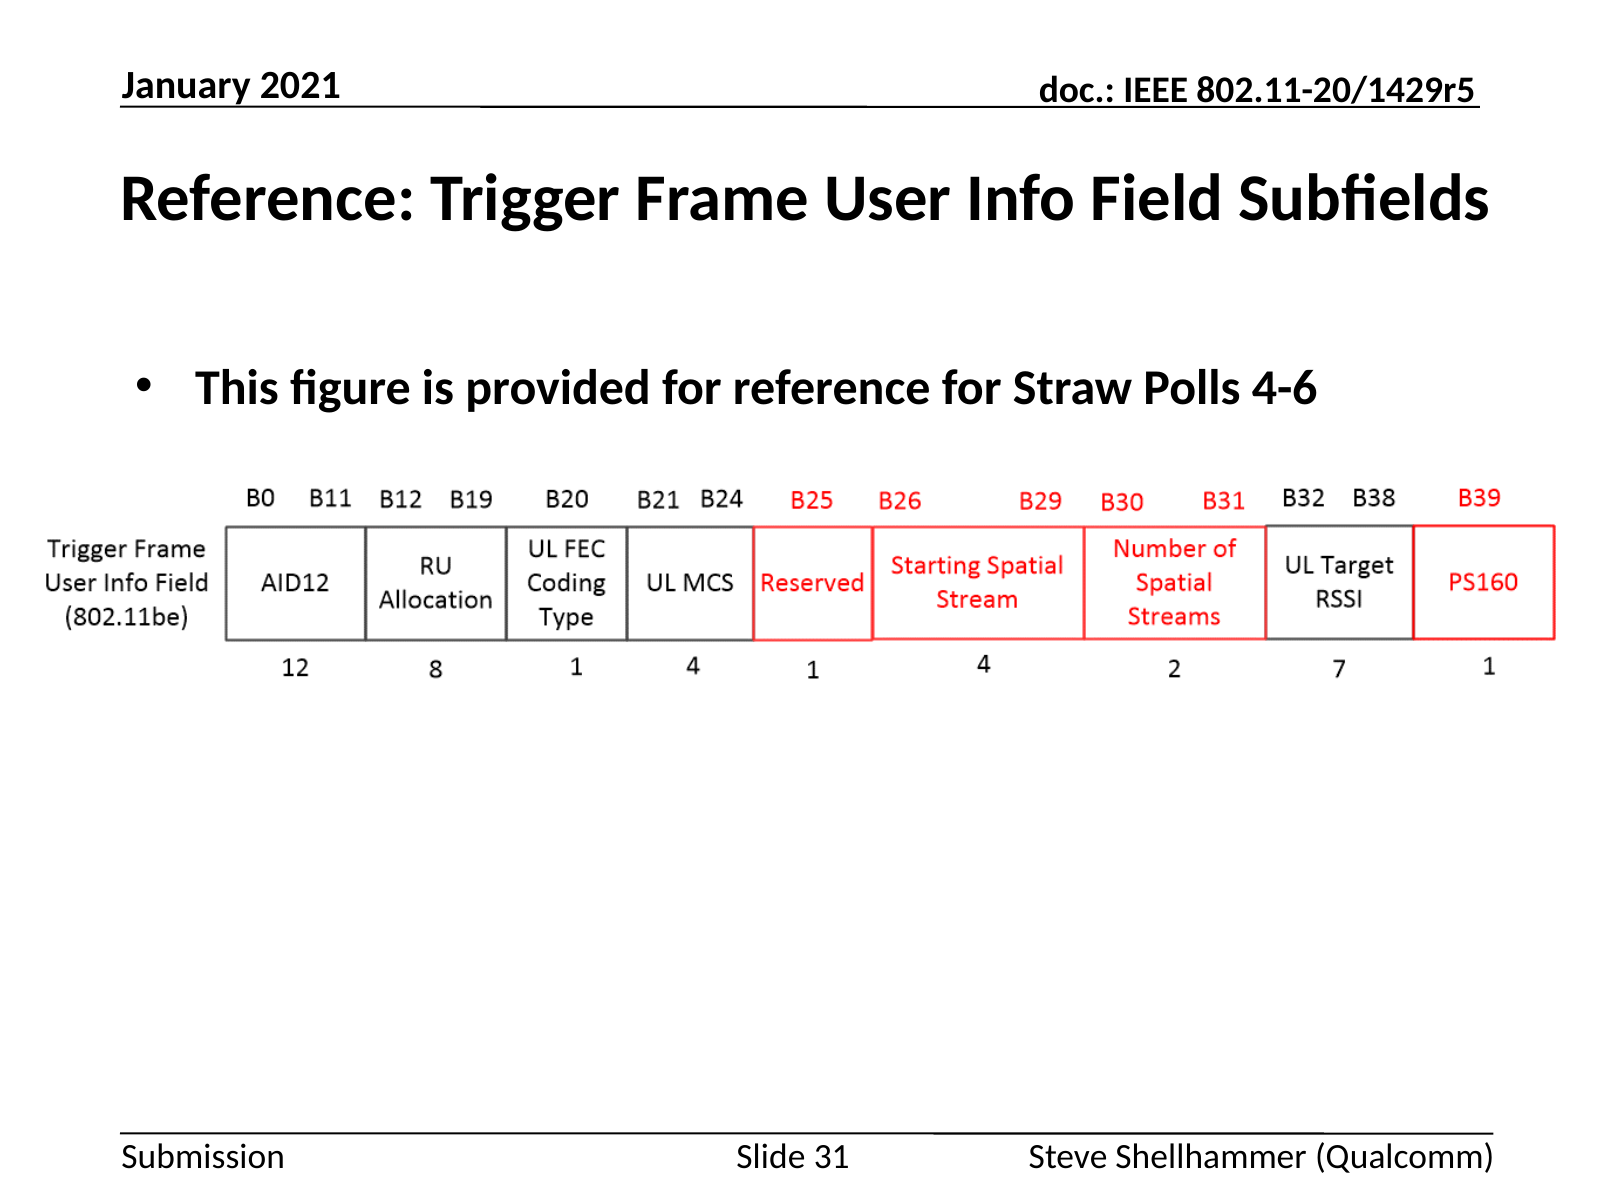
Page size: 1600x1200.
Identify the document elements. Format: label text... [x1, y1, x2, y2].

footer Steve Shellhammer (Qualcomm) [937, 1132, 1495, 1174]
picture [43, 477, 1556, 688]
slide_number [121, 58, 451, 107]
title Reference: Trigger Frame User Info Field Subfields [62, 112, 1551, 276]
slide_number Slide 31 [733, 1132, 854, 1197]
list This figure is provided for reference for Straw Polls 4-6 [119, 346, 1480, 451]
